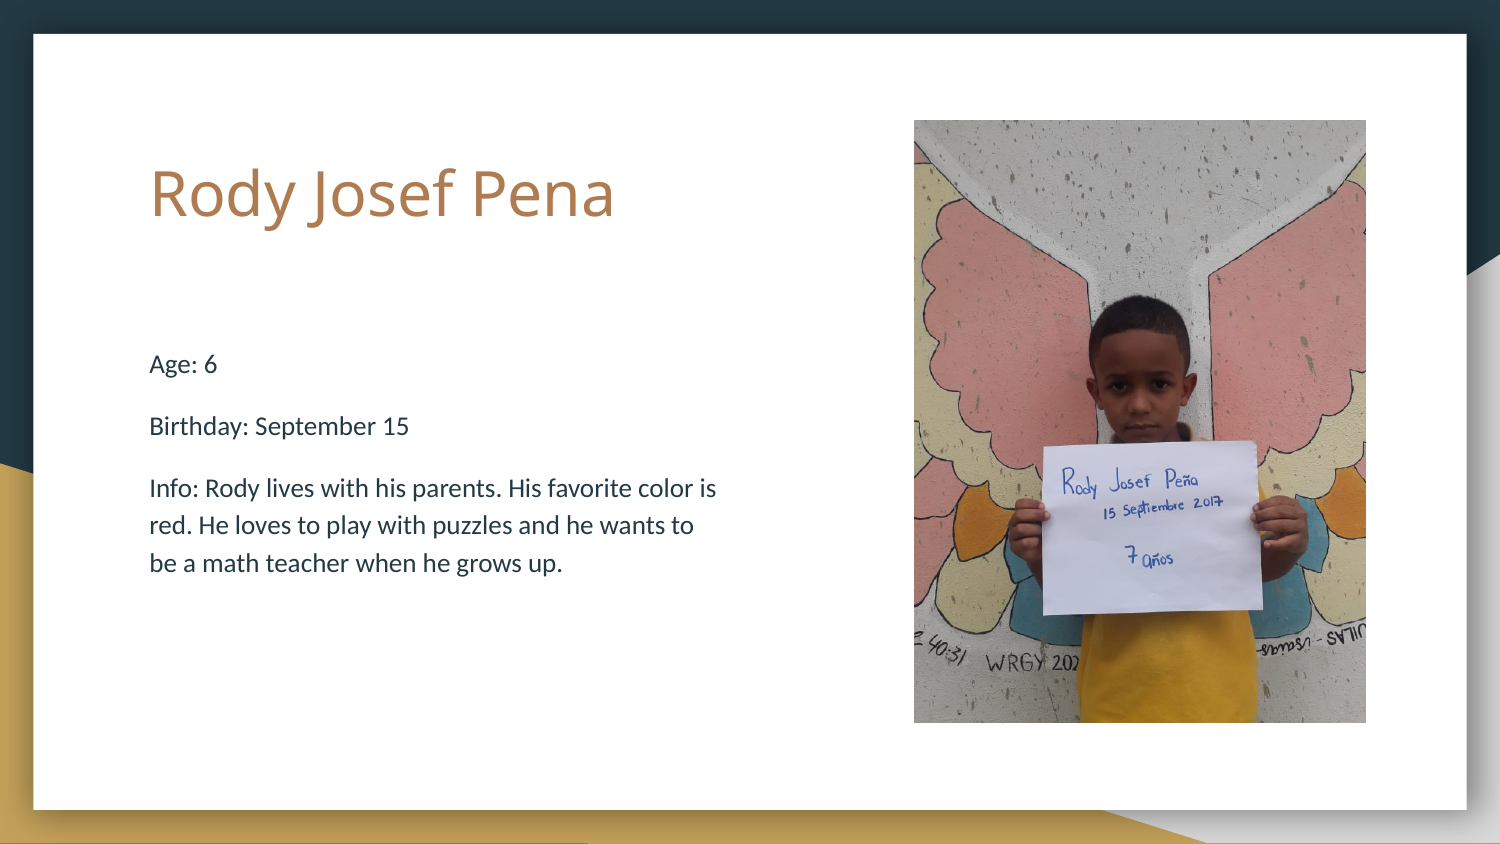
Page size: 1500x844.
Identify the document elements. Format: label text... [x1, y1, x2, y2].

list Age: 6 Birthday: September 15 Info: Rody lives with his parents. His favorite color is red. He loves to play with puzzles and he wants to be a math teacher when he grows up. [134, 326, 739, 729]
title Rody Josef Pena [134, 138, 908, 296]
picture [913, 120, 1366, 723]
